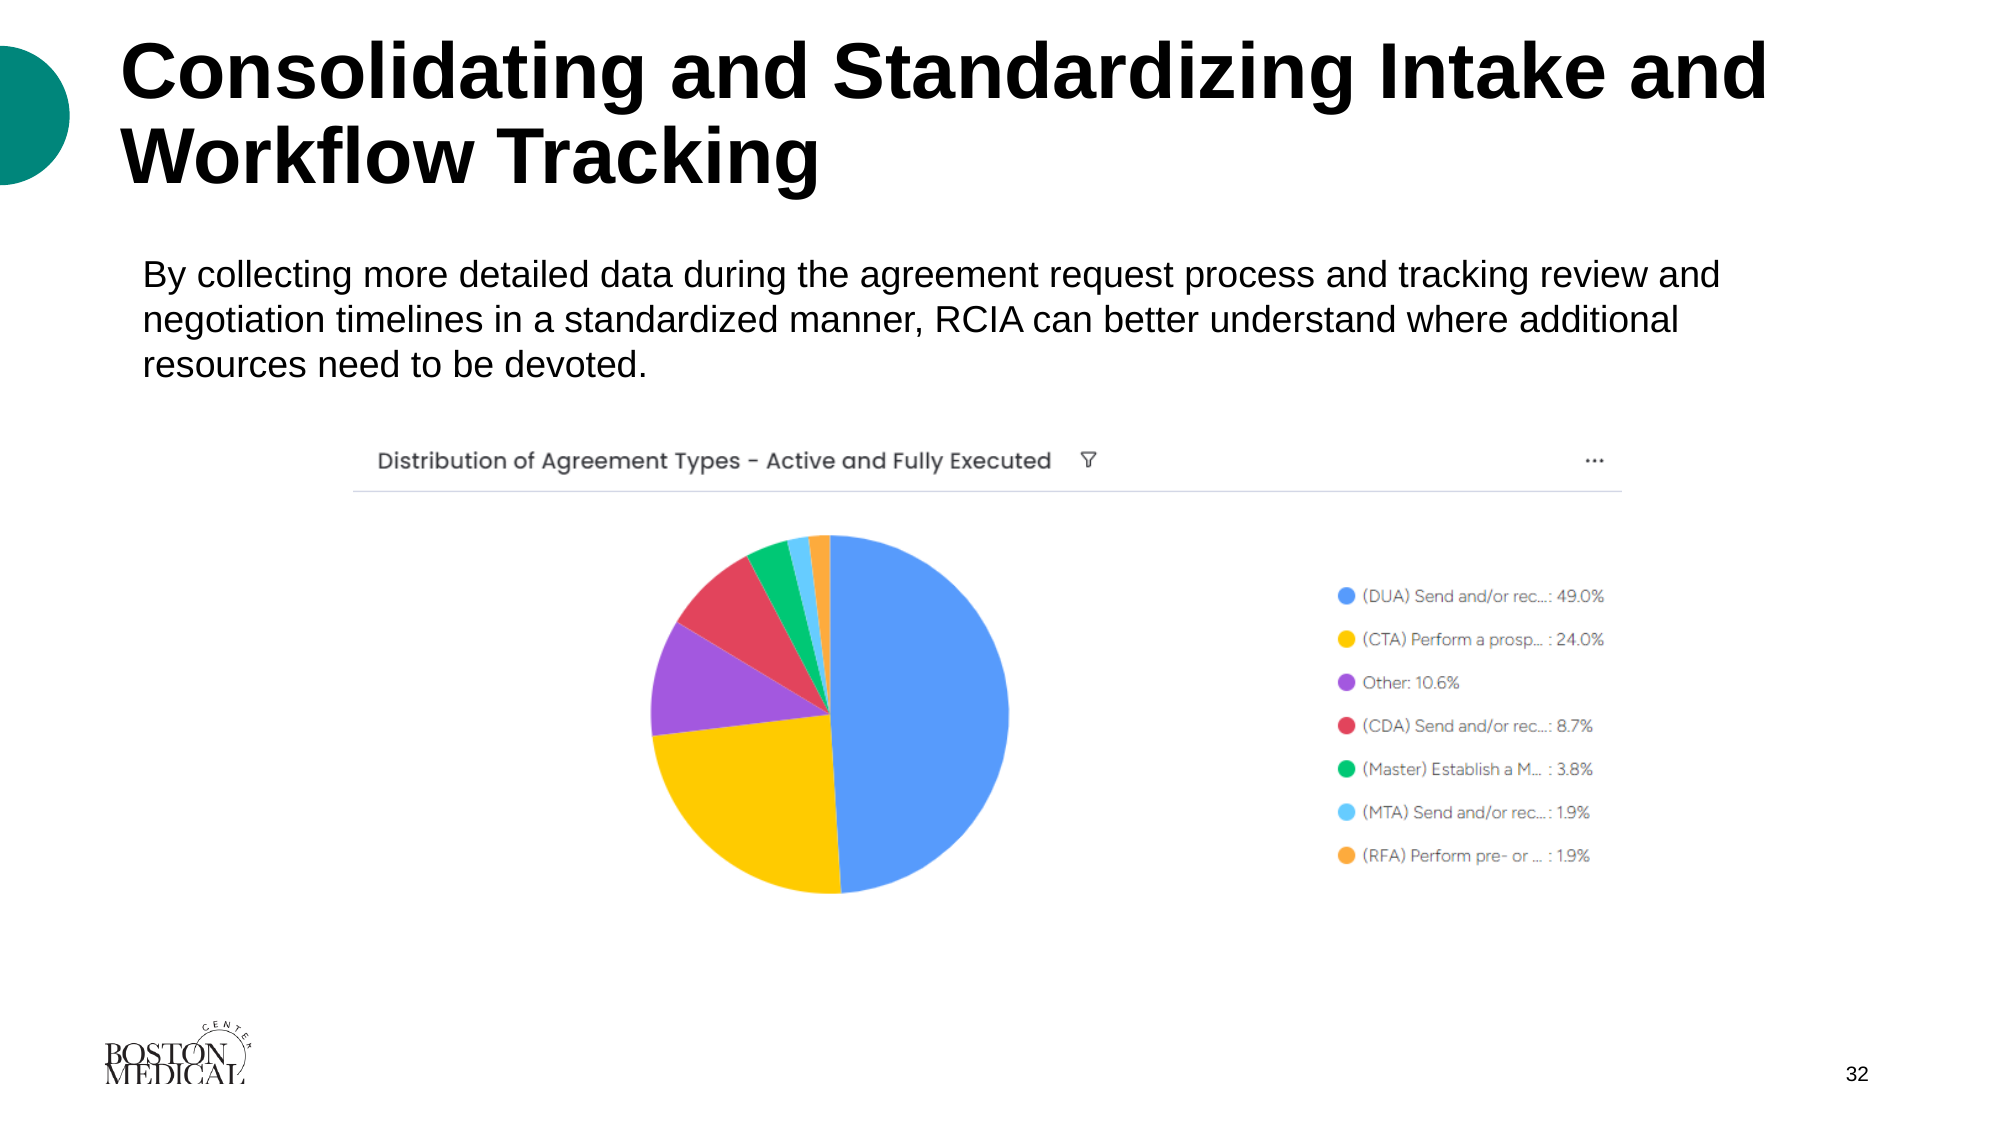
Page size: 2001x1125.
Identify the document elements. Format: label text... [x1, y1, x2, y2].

slide_number 32 [1817, 1042, 1884, 1103]
title Consolidating and Standardizing Intake and Workflow Tracking [104, 34, 1884, 197]
picture [353, 439, 1622, 921]
text_box By collecting more detailed data during the agreement request process and tracking review and negotiation timelines in a standardized manner, RCIA can better understand where additional resources need to be devoted. [127, 242, 1847, 438]
